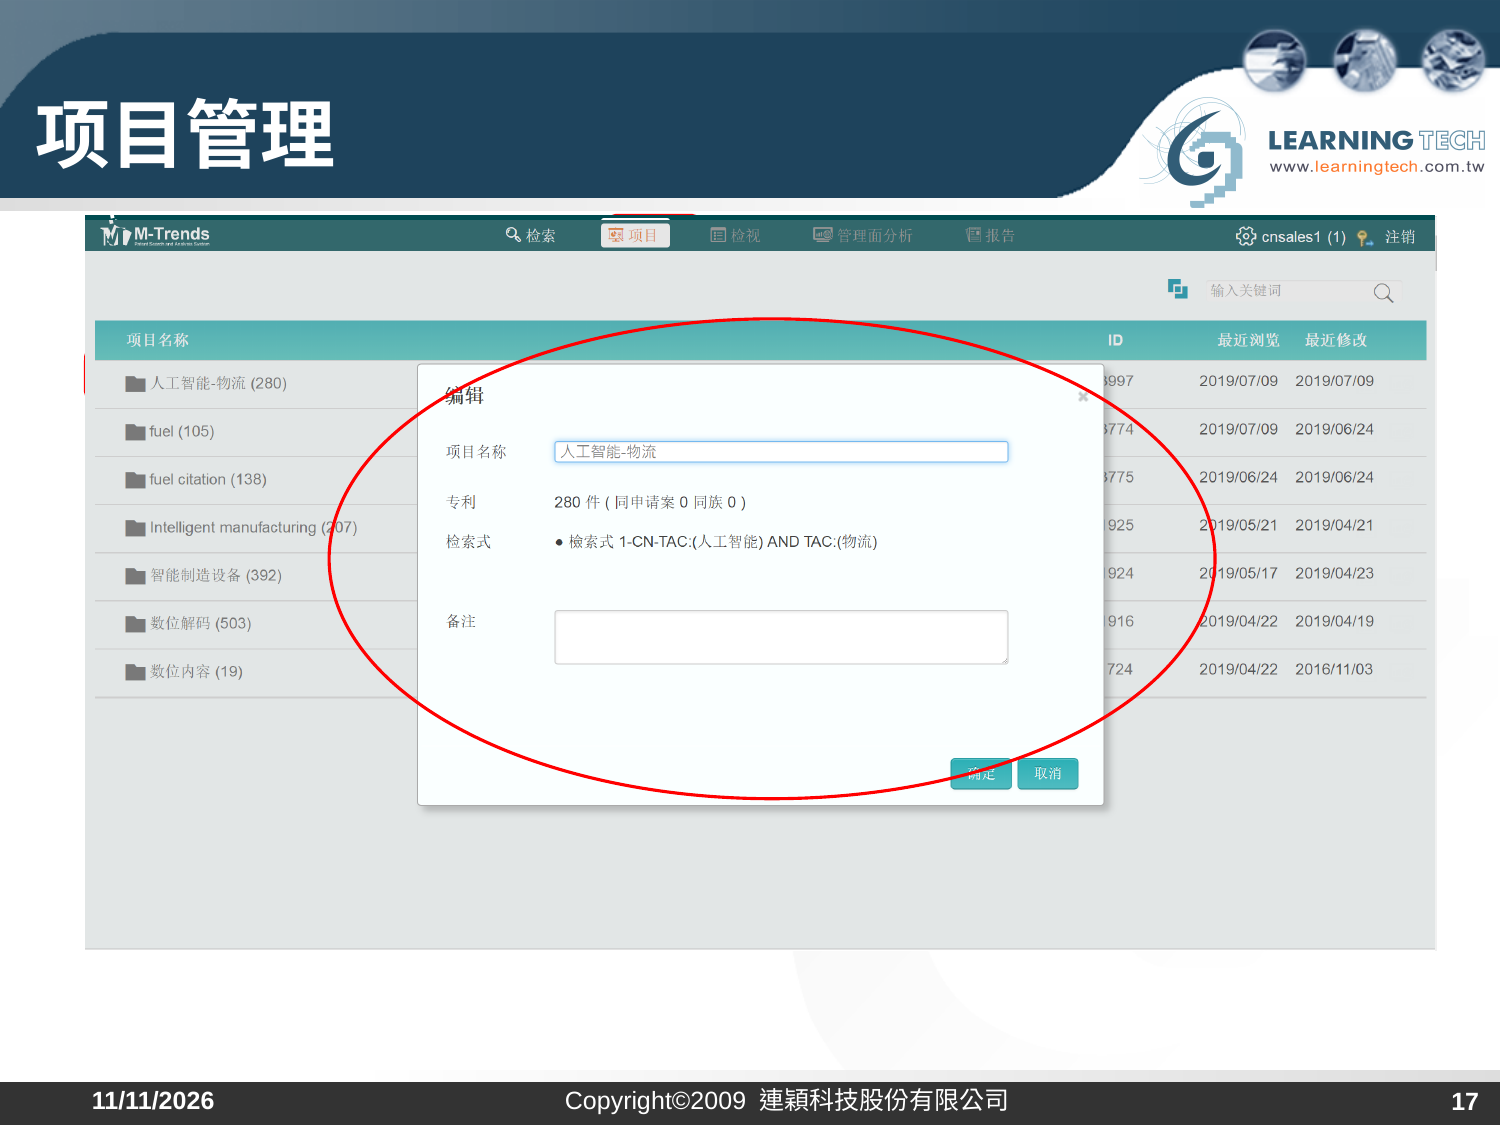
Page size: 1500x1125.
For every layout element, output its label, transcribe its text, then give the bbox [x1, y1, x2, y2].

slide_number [76, 1046, 390, 1123]
title 项目管理 [20, 54, 1404, 185]
footer Copyright©2009 連穎科技股份有限公司 [549, 1046, 1026, 1123]
picture [0, 0, 1500, 208]
picture [85, 215, 1500, 1070]
slide_number 17 [1181, 1047, 1495, 1123]
